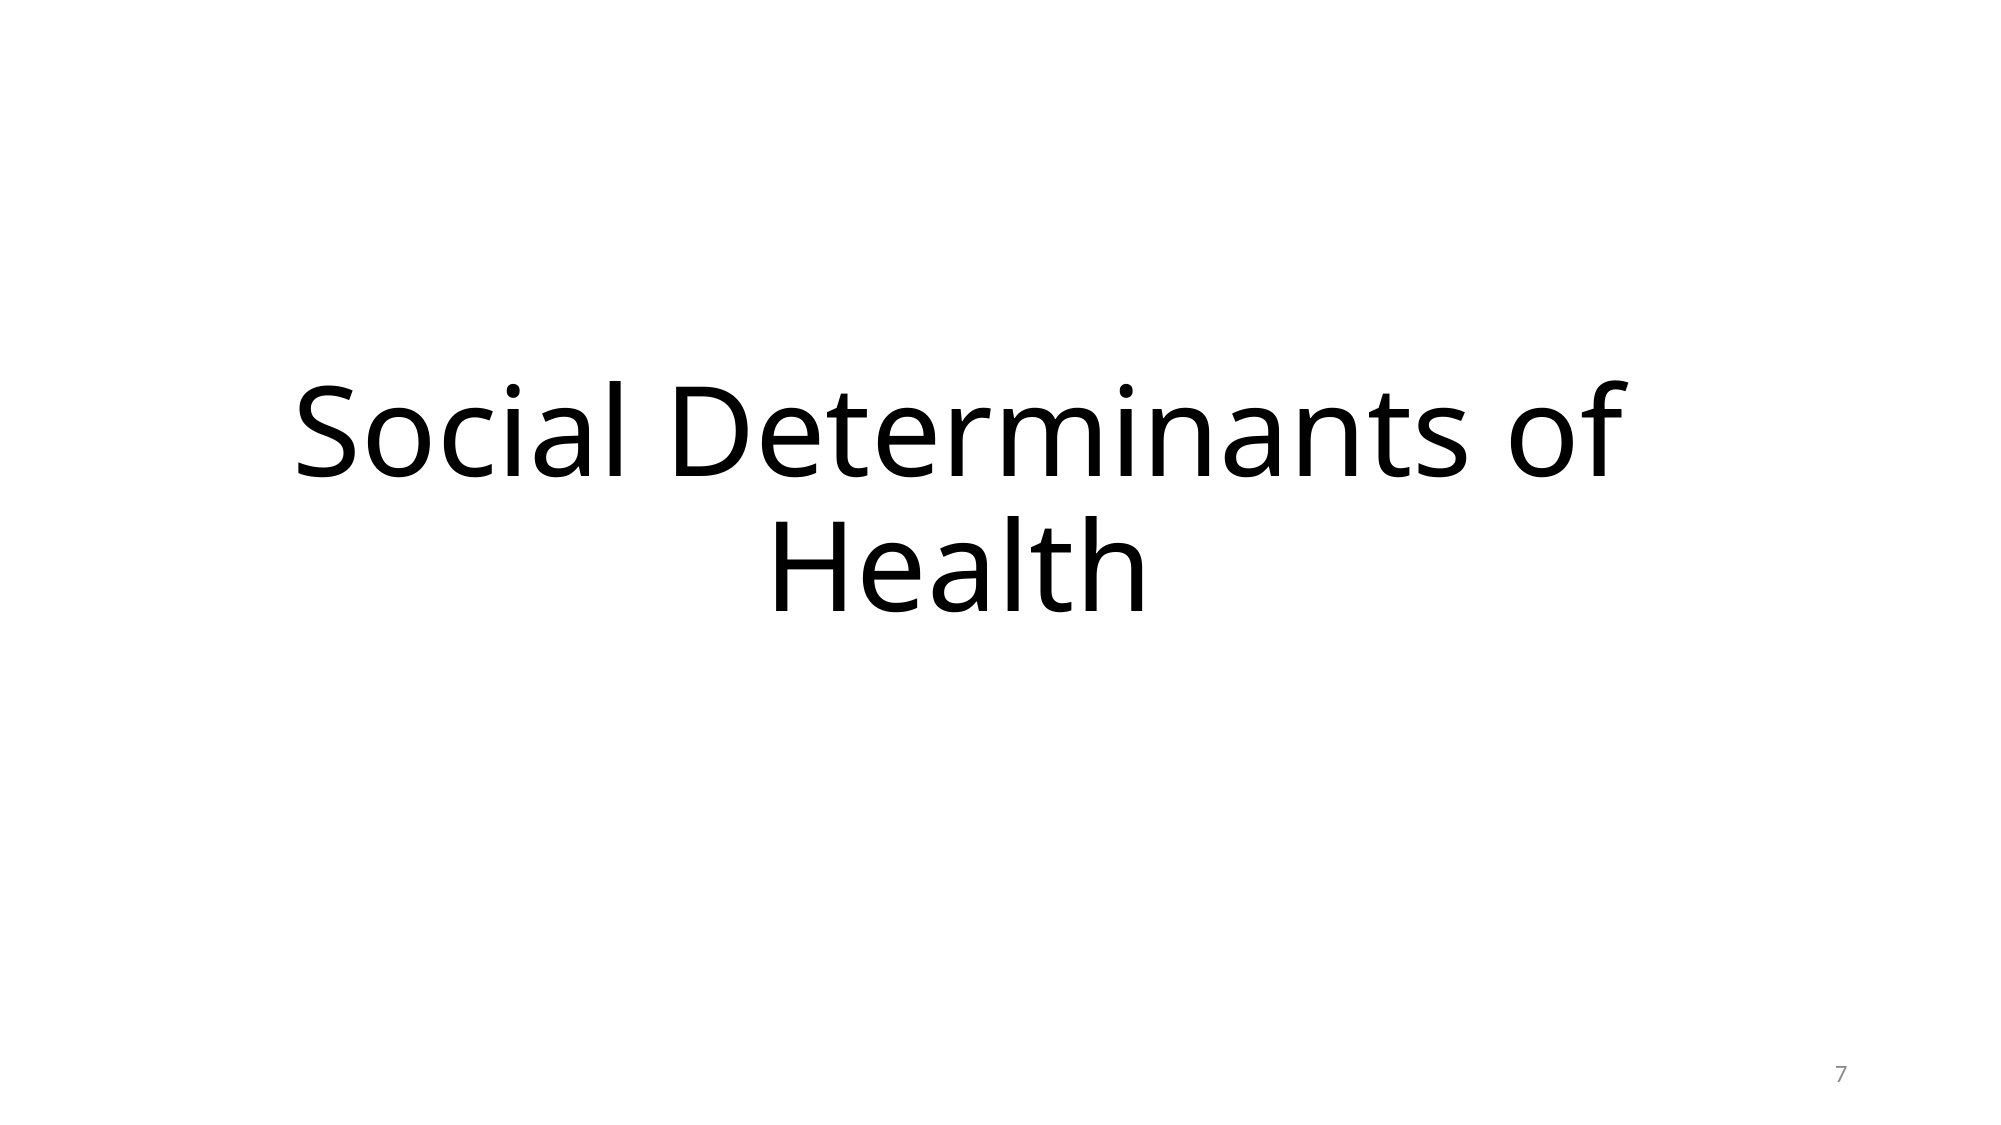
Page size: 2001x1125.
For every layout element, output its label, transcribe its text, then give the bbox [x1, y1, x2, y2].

slide_number 7 [1412, 1042, 1863, 1103]
title Social Determinants of Health [165, 254, 1752, 646]
